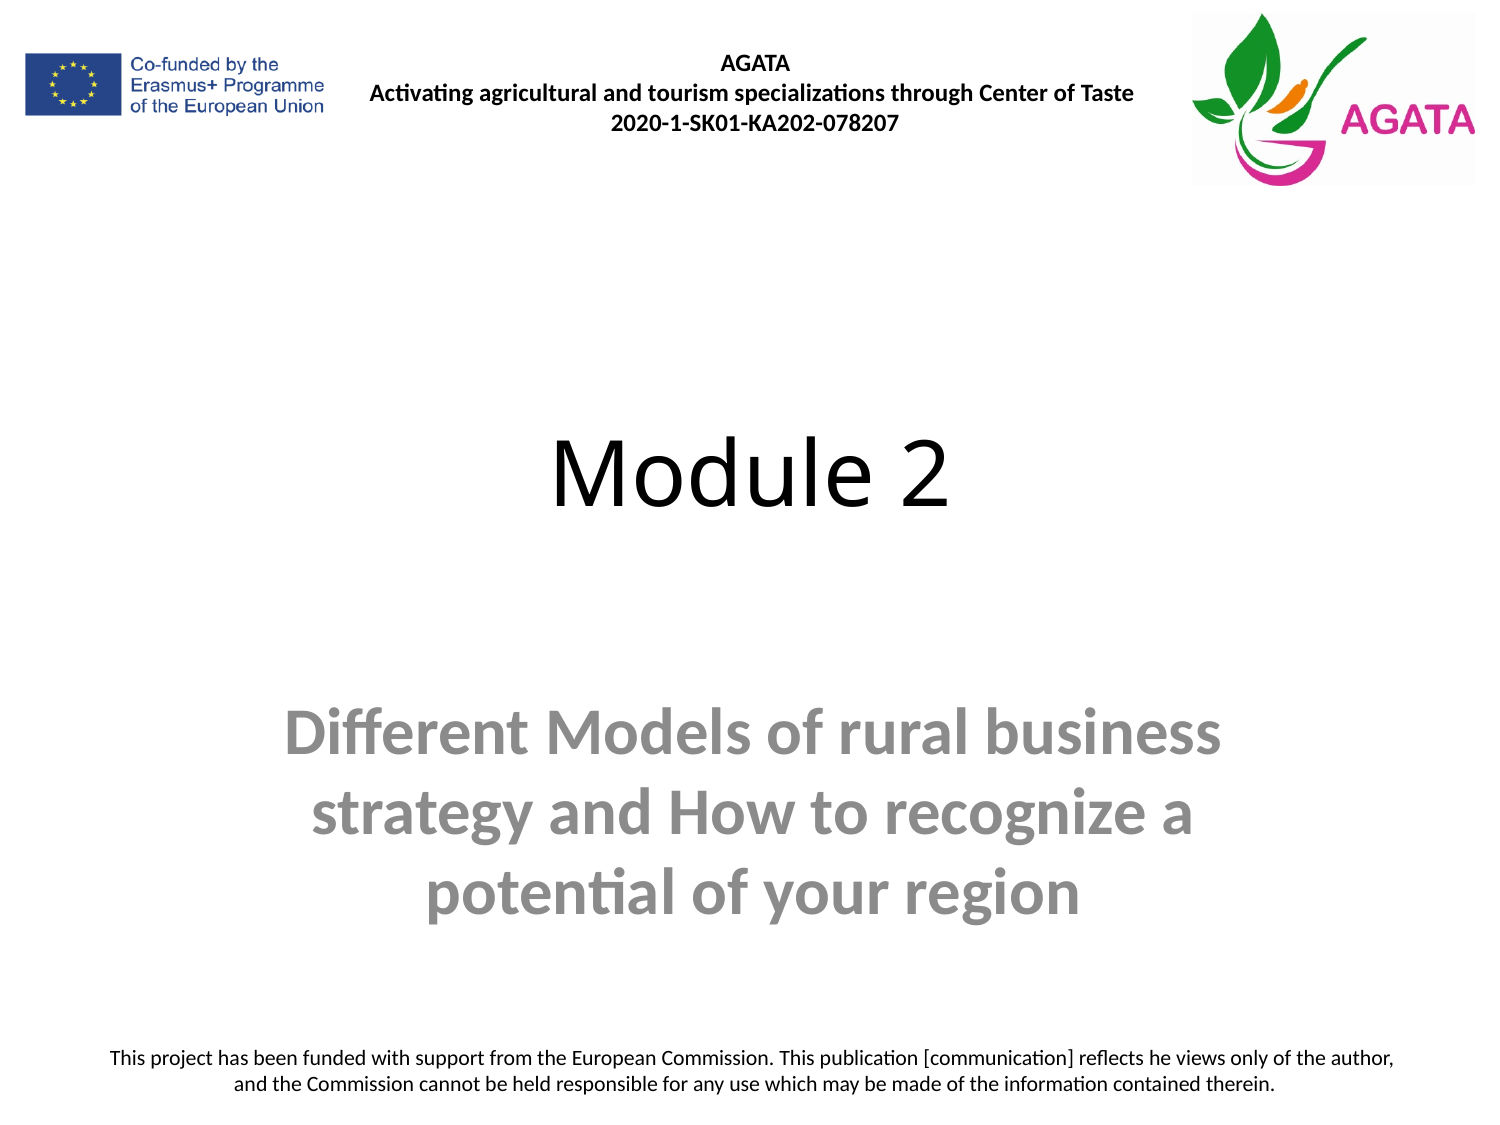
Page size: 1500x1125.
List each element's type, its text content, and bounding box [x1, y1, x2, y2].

picture [25, 53, 333, 120]
subtitle Different Models of rural business strategy and How to recognize a potential of your region [228, 680, 1279, 968]
picture [1192, 13, 1475, 186]
title Module 2 [112, 349, 1388, 591]
